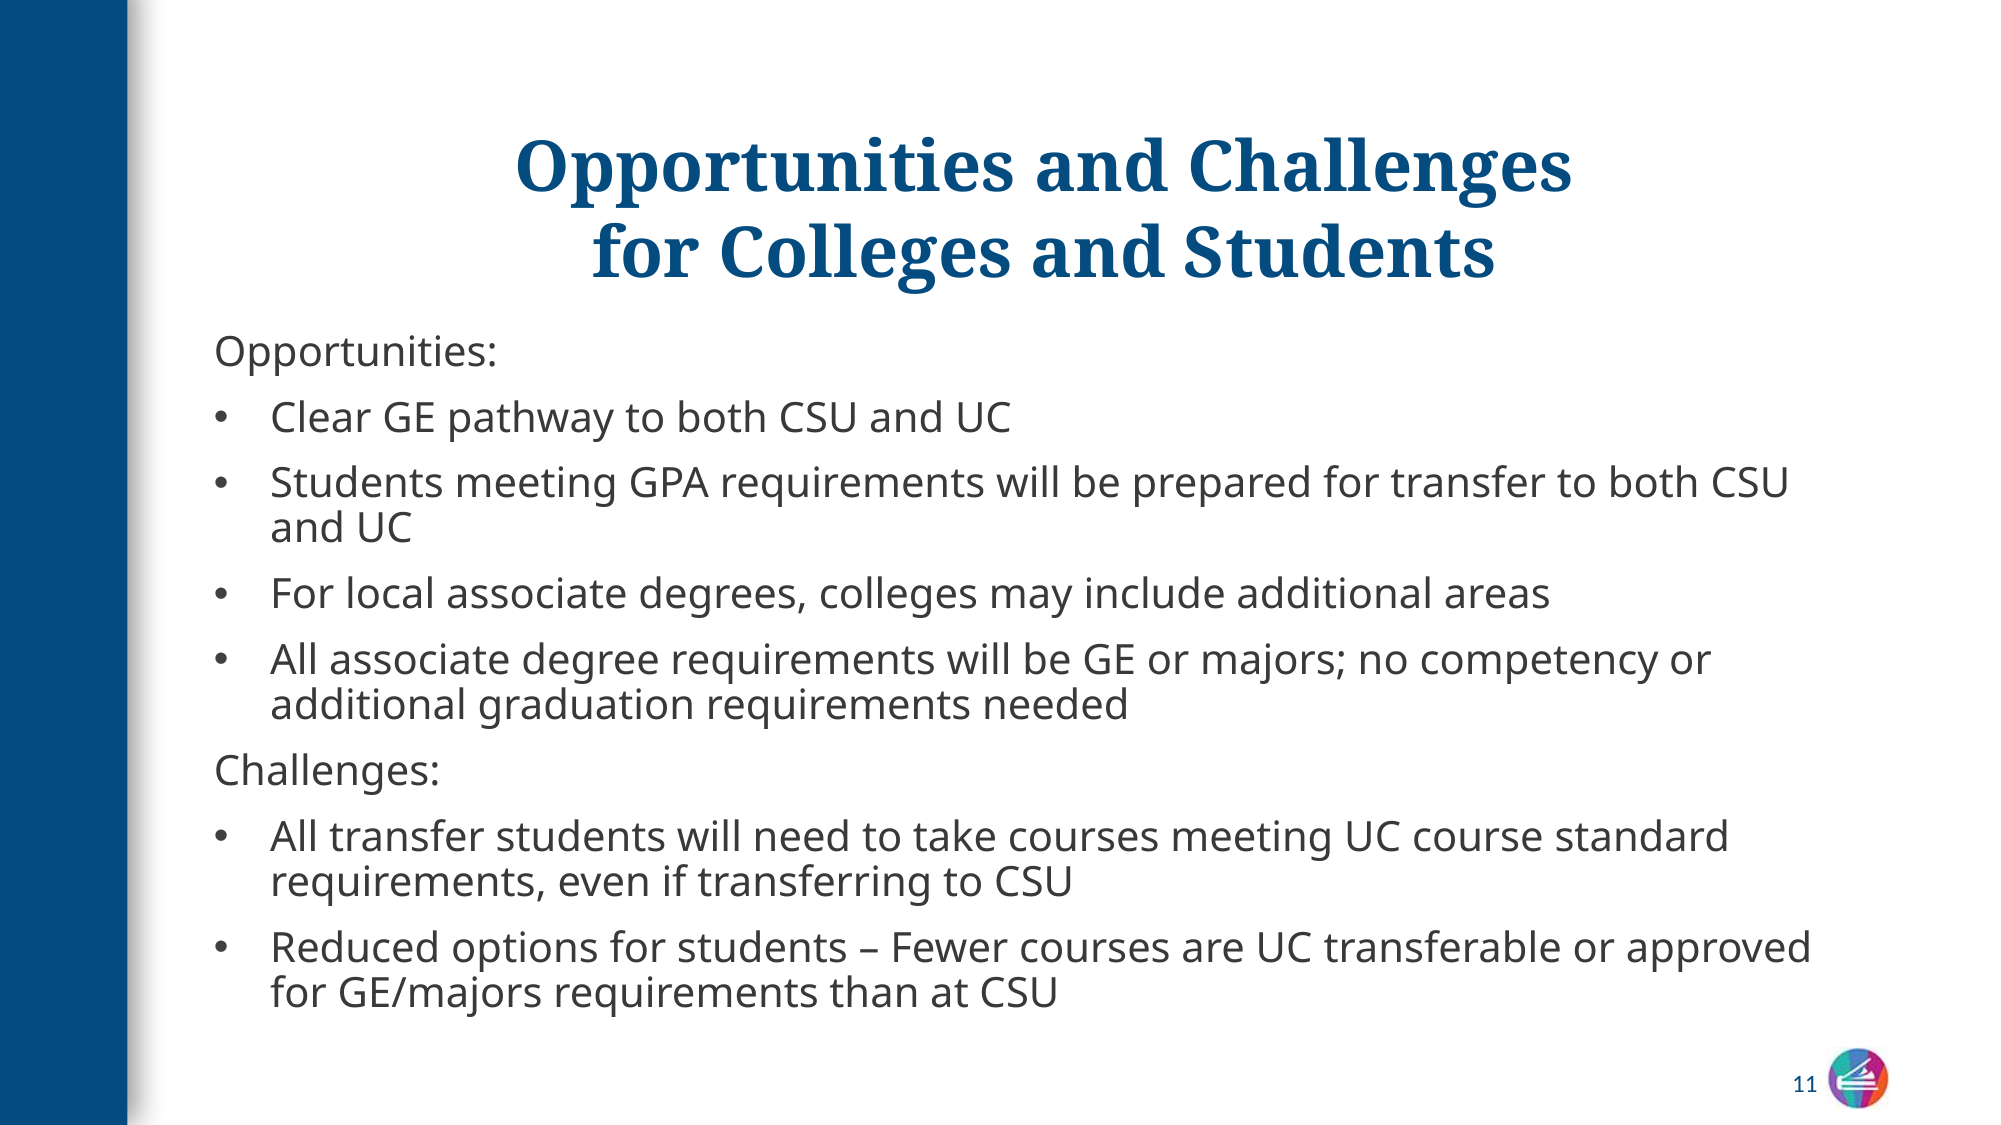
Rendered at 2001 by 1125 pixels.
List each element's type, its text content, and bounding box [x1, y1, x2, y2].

slide_number 11 [1630, 1062, 1818, 1104]
title Opportunities and Challenges for Colleges and Students [198, 114, 1891, 303]
picture [1826, 1046, 1891, 1111]
list Opportunities: Clear GE pathway to both CSU and UC Students meeting GPA requirements will be prepared for transfer to both CSU and UC For local associate degrees, colleges may include additional areas All associate degree requirements will be GE or majors; no competency or additional graduation requirements needed Challenges: All transfer students will need to take courses meeting UC course standard requirements, even if transferring to CSU Reduced options for students – Fewer courses are UC transferable or approved for GE/majors requirements than at CSU [198, 322, 1891, 1011]
